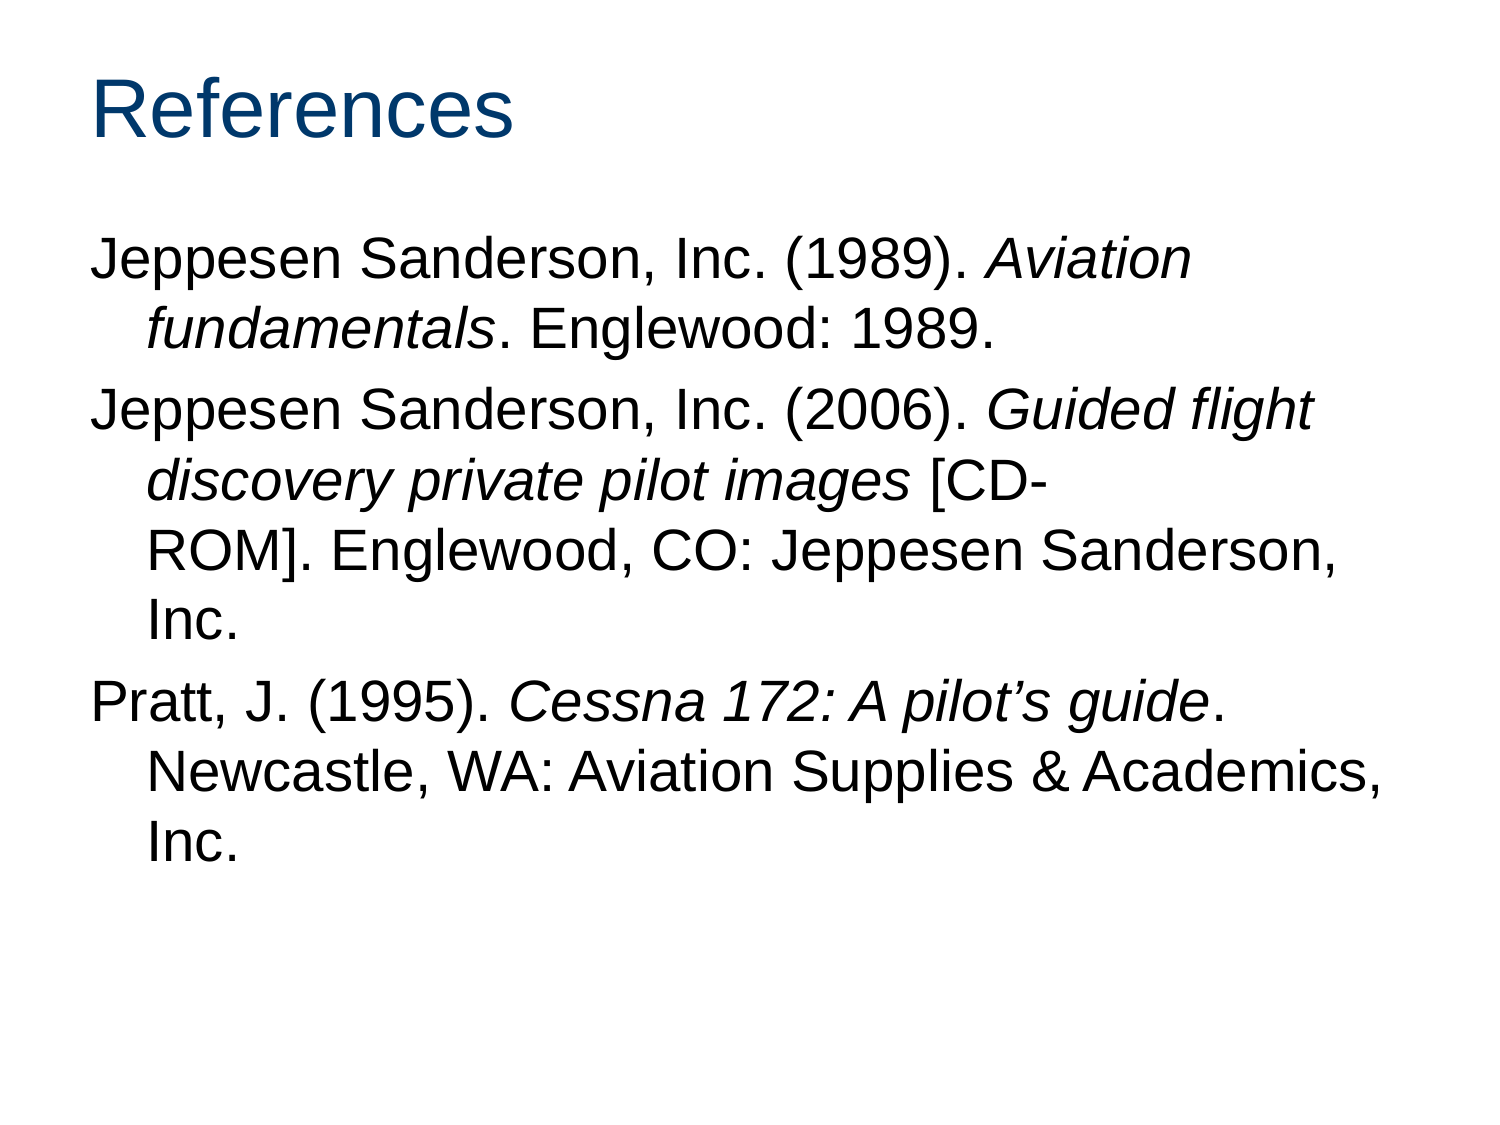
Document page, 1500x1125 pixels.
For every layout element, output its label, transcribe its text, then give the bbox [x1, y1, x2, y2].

title References [74, 44, 1426, 163]
list Jeppesen Sanderson, Inc. (1989). Aviation fundamentals. Englewood: 1989. Jeppesen Sanderson, Inc. (2006). Guided flight discovery private pilot images [CD-ROM]. Englewood, CO: Jeppesen Sanderson, Inc. Pratt, J. (1995). Cessna 172: A pilot’s guide. Newcastle, WA: Aviation Supplies & Academics, Inc. [74, 212, 1426, 1006]
